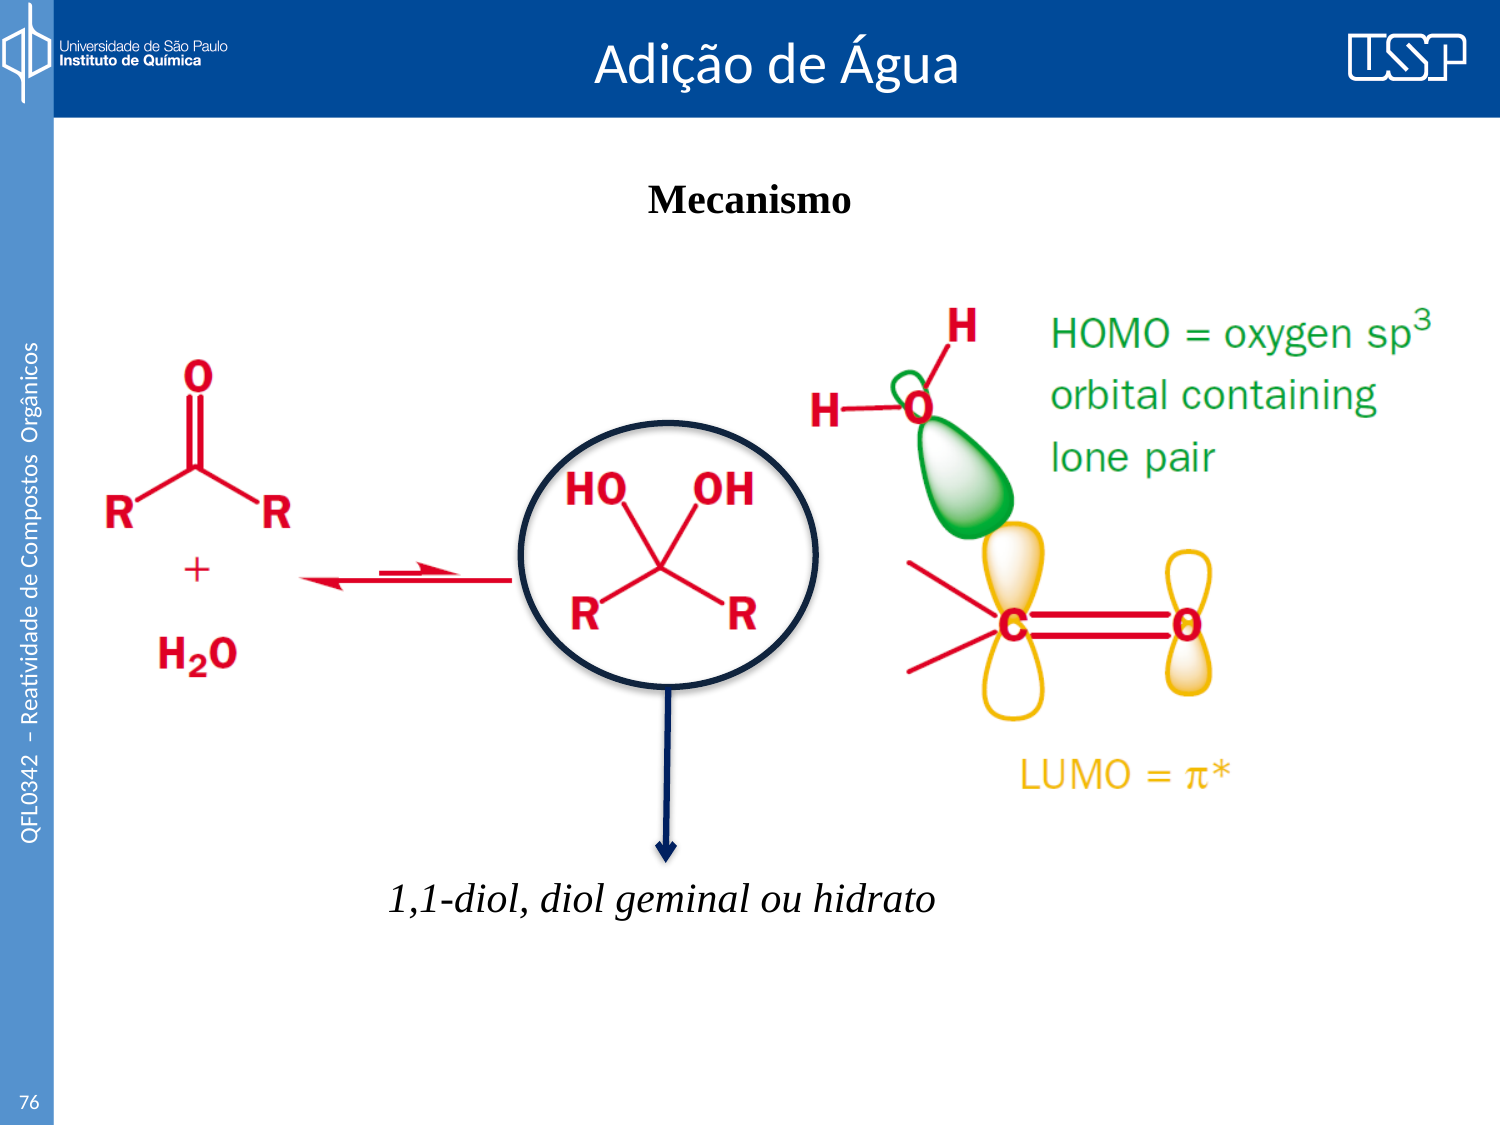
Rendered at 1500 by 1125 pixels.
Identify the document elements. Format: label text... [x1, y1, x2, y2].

slide_number 76 [0, 1081, 55, 1121]
title Adição de Água [54, 0, 1500, 120]
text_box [578, 773, 756, 777]
text_box 1,1-diol, diol geminal ou hidrato [288, 862, 1047, 928]
picture [0, 0, 1500, 1125]
text_box Mecanismo [569, 164, 931, 240]
